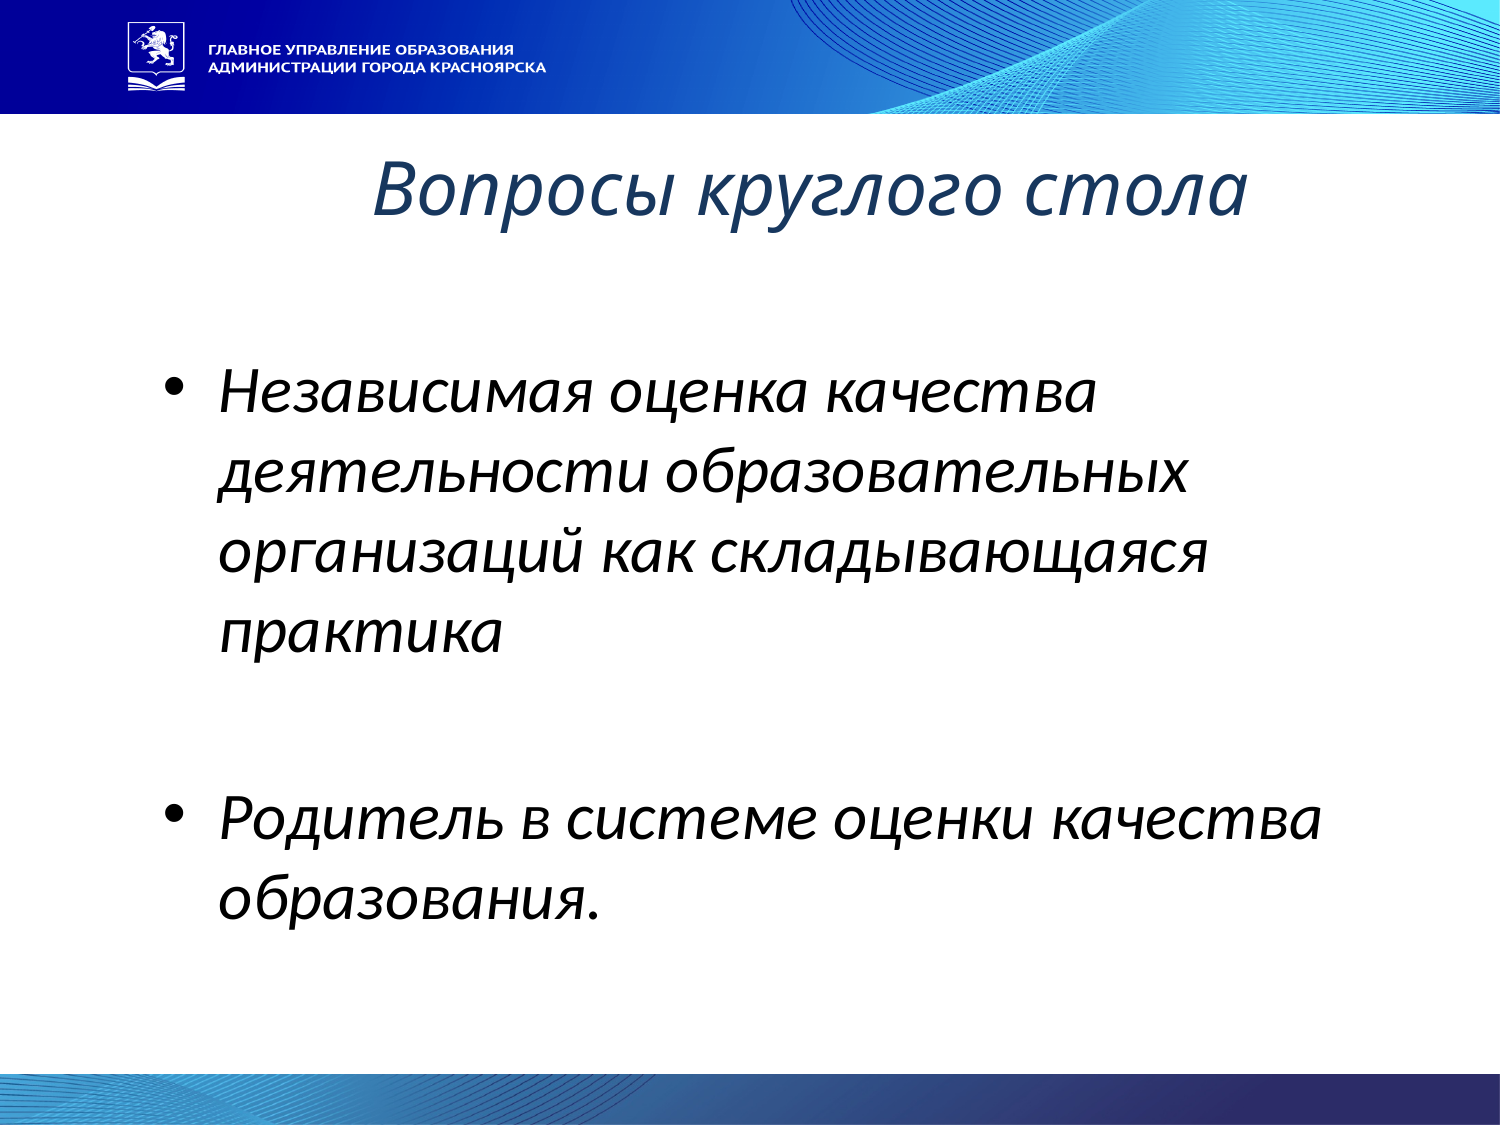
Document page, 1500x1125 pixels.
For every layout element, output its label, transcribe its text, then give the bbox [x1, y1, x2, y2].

list Независимая оценка качества деятельности образовательных организаций как складывающаяся практика Родитель в системе оценки качества образования. [147, 338, 1425, 1005]
picture [0, 0, 1500, 114]
picture [0, 1073, 1500, 1125]
title Вопросы круглого стола [135, 122, 1486, 315]
